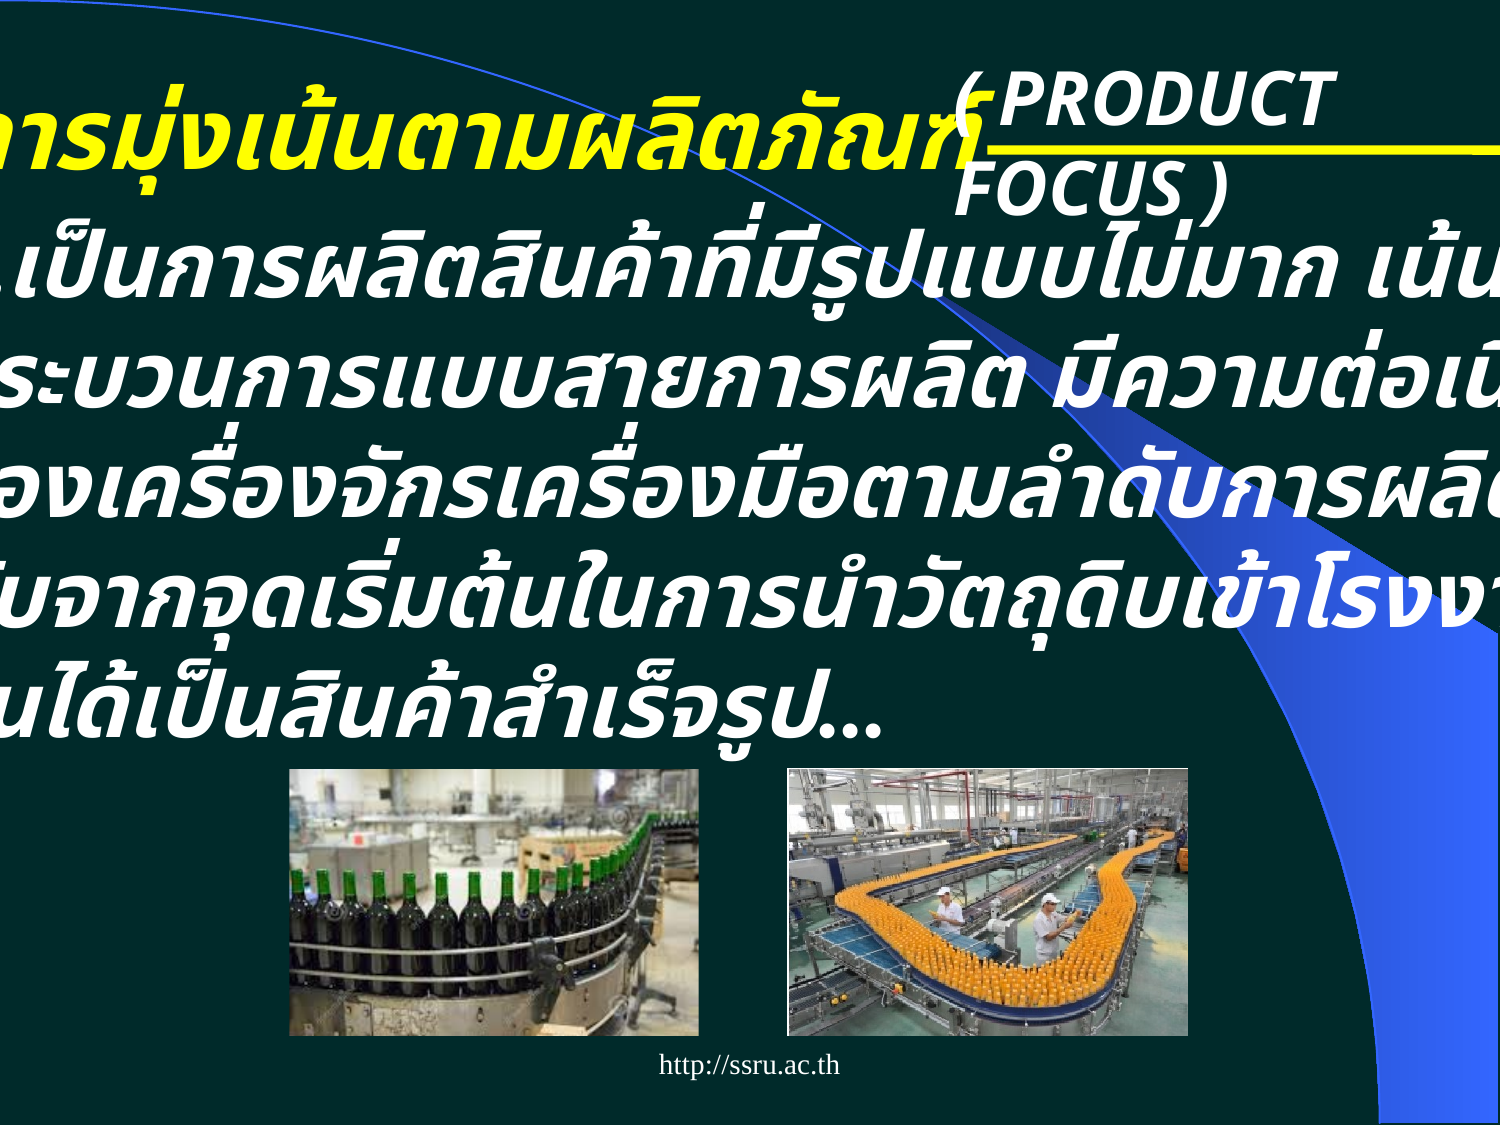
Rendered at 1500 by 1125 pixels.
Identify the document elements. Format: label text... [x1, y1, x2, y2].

text_box การมุ่งเน้นตามผลิตภัณฑ์ [0, 62, 938, 198]
text_box …เป็นการผลิตสินค้าที่มีรูปแบบไม่มาก เน้น กระบวนการแบบสายการผลิต มีความต่อเนื่อง ของเครื่องจักรเครื่องมือตามลำดับการผลิต นับจากจุดเริ่มต้นในการนำวัตถุดิบเข้าโรงงาน จนได้เป็นสินค้าสำเร็จรูป... [0, 198, 1500, 764]
footer http://ssru.ac.th [512, 1025, 988, 1100]
picture [288, 768, 699, 1036]
picture [787, 768, 1188, 1036]
text_box ( PRODUCT FOCUS ) [938, 42, 1500, 328]
